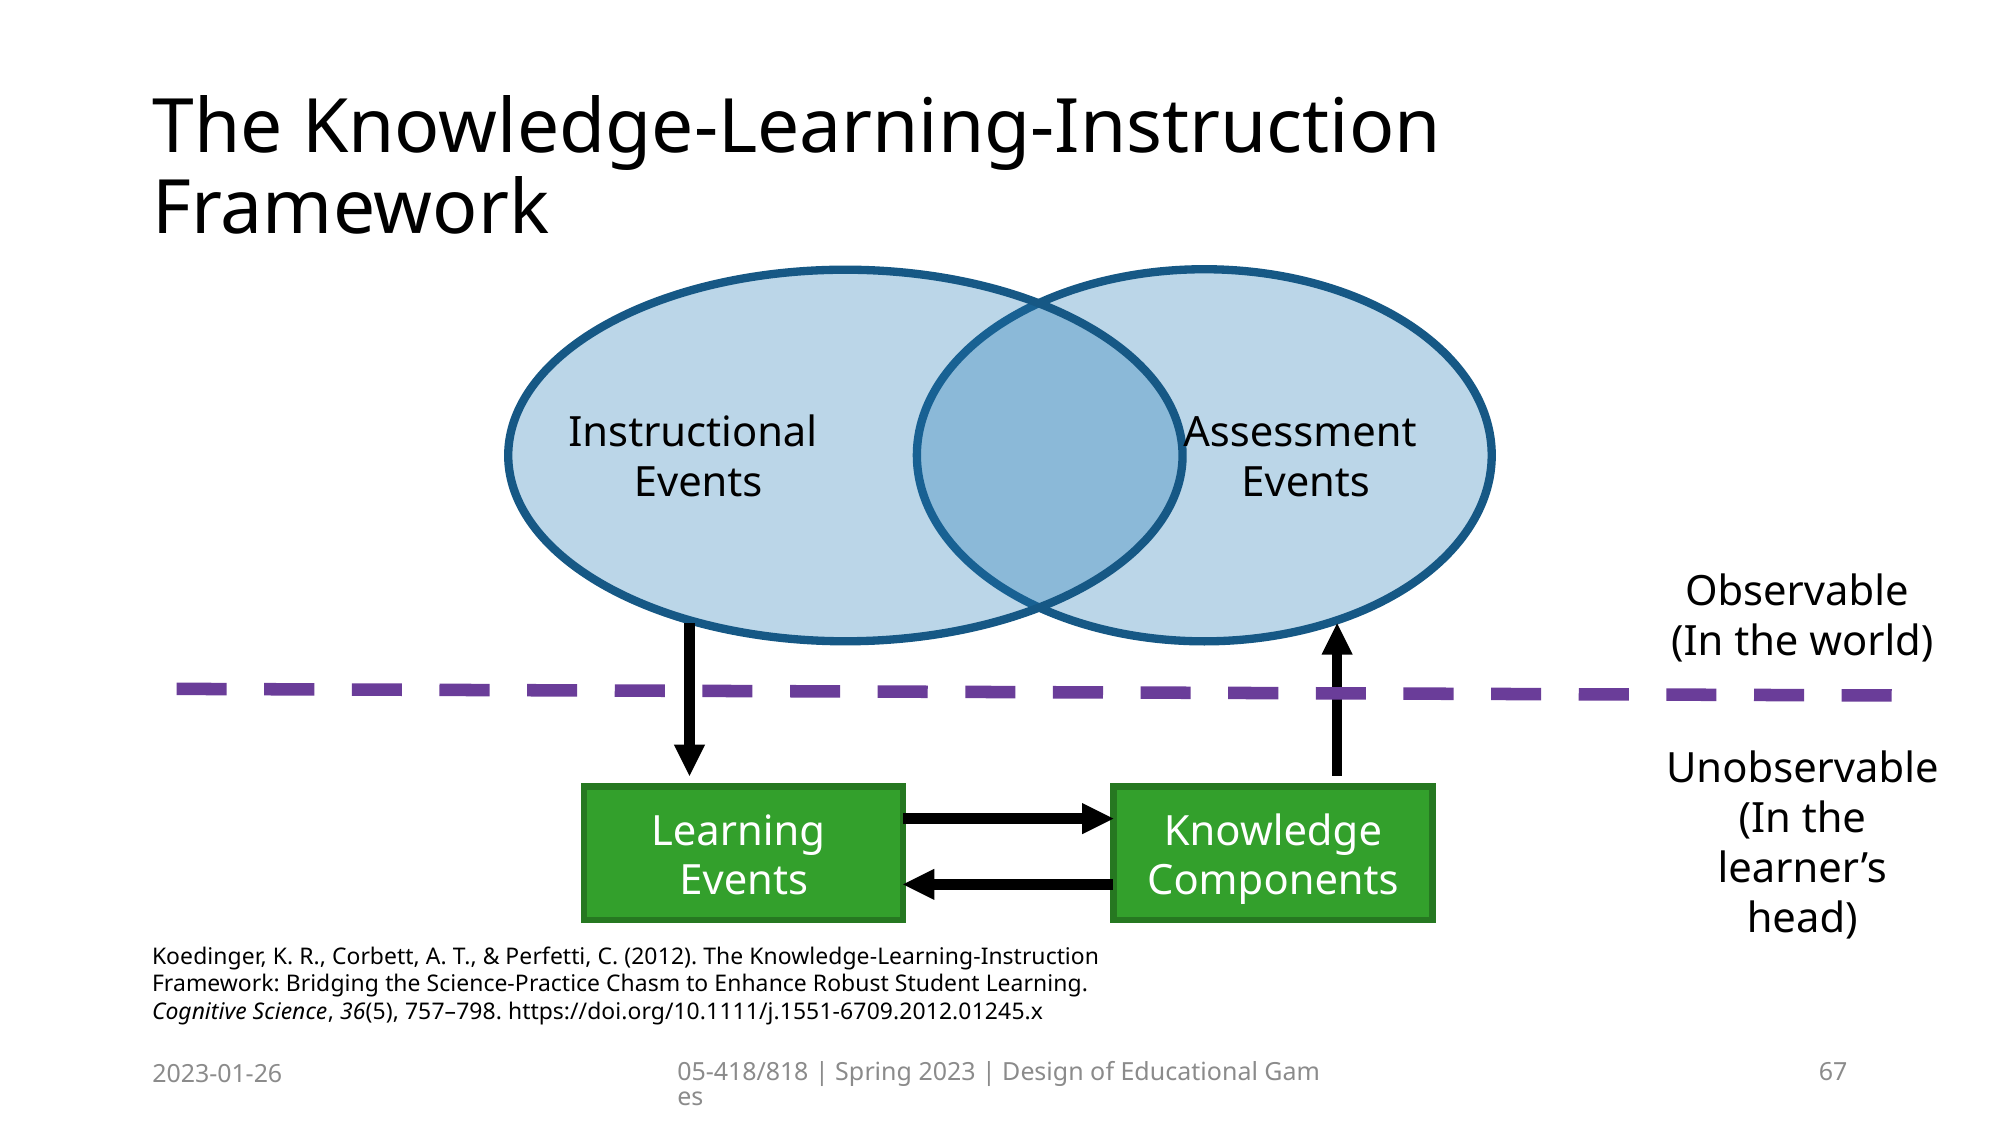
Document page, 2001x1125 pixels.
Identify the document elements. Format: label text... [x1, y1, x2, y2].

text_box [508, 696, 1492, 921]
title The Knowledge-Learning-Instruction Framework [137, 59, 1863, 278]
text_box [176, 688, 1913, 696]
text_box Observable (In the world) [1644, 556, 1961, 672]
text_box Koedinger, K. R., Corbett, A. T., & Perfetti, C. (2012). The Knowledge-Learning-Instruction Framework: Bridging the Science-Practice Chasm to Enhance Robust Student Learning. Cognitive Science, 36(5), 757–798. https://doi.org/10.1111/j.1551-6709.2012.01245.x [137, 934, 1138, 1059]
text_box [508, 269, 1492, 688]
footer 05-418/818 | Spring 2023 | Design of Educational Games [662, 1042, 1338, 1103]
text_box Unobservable (In the learner’s head) [1644, 733, 1961, 949]
slide_number 67 [1412, 1042, 1863, 1103]
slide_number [137, 1059, 588, 1103]
